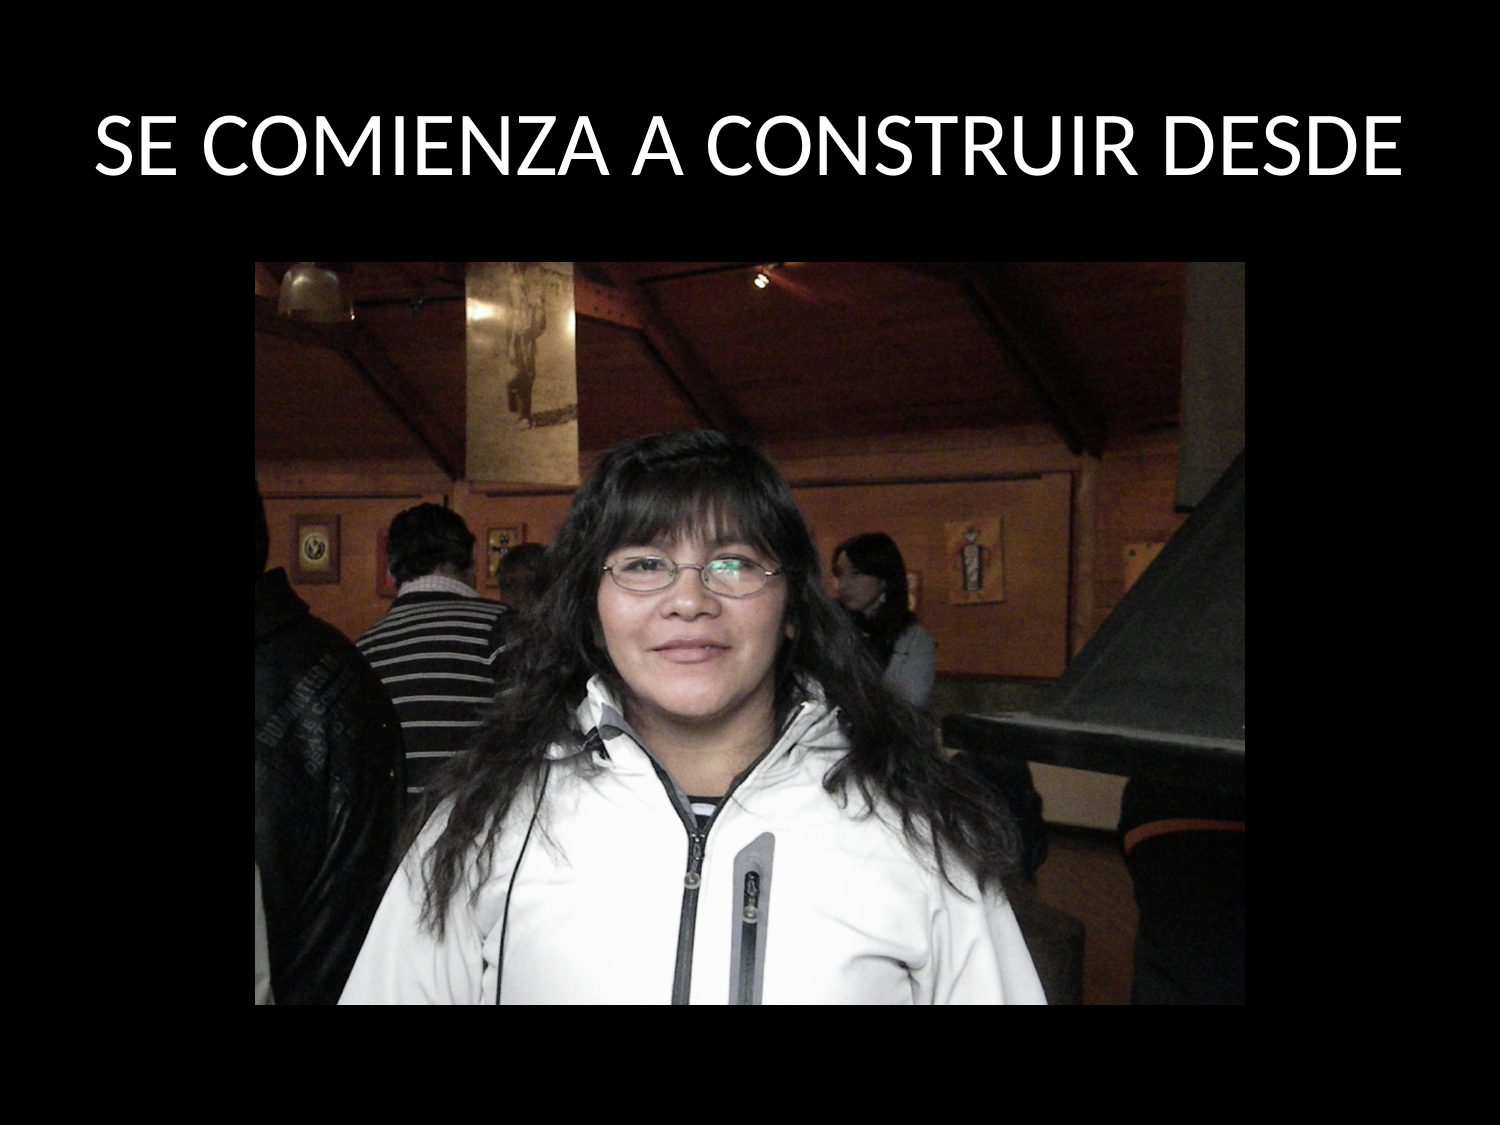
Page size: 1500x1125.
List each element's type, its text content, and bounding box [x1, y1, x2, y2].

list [254, 262, 1246, 1006]
title SE COMIENZA A CONSTRUIR DESDE [75, 45, 1425, 233]
